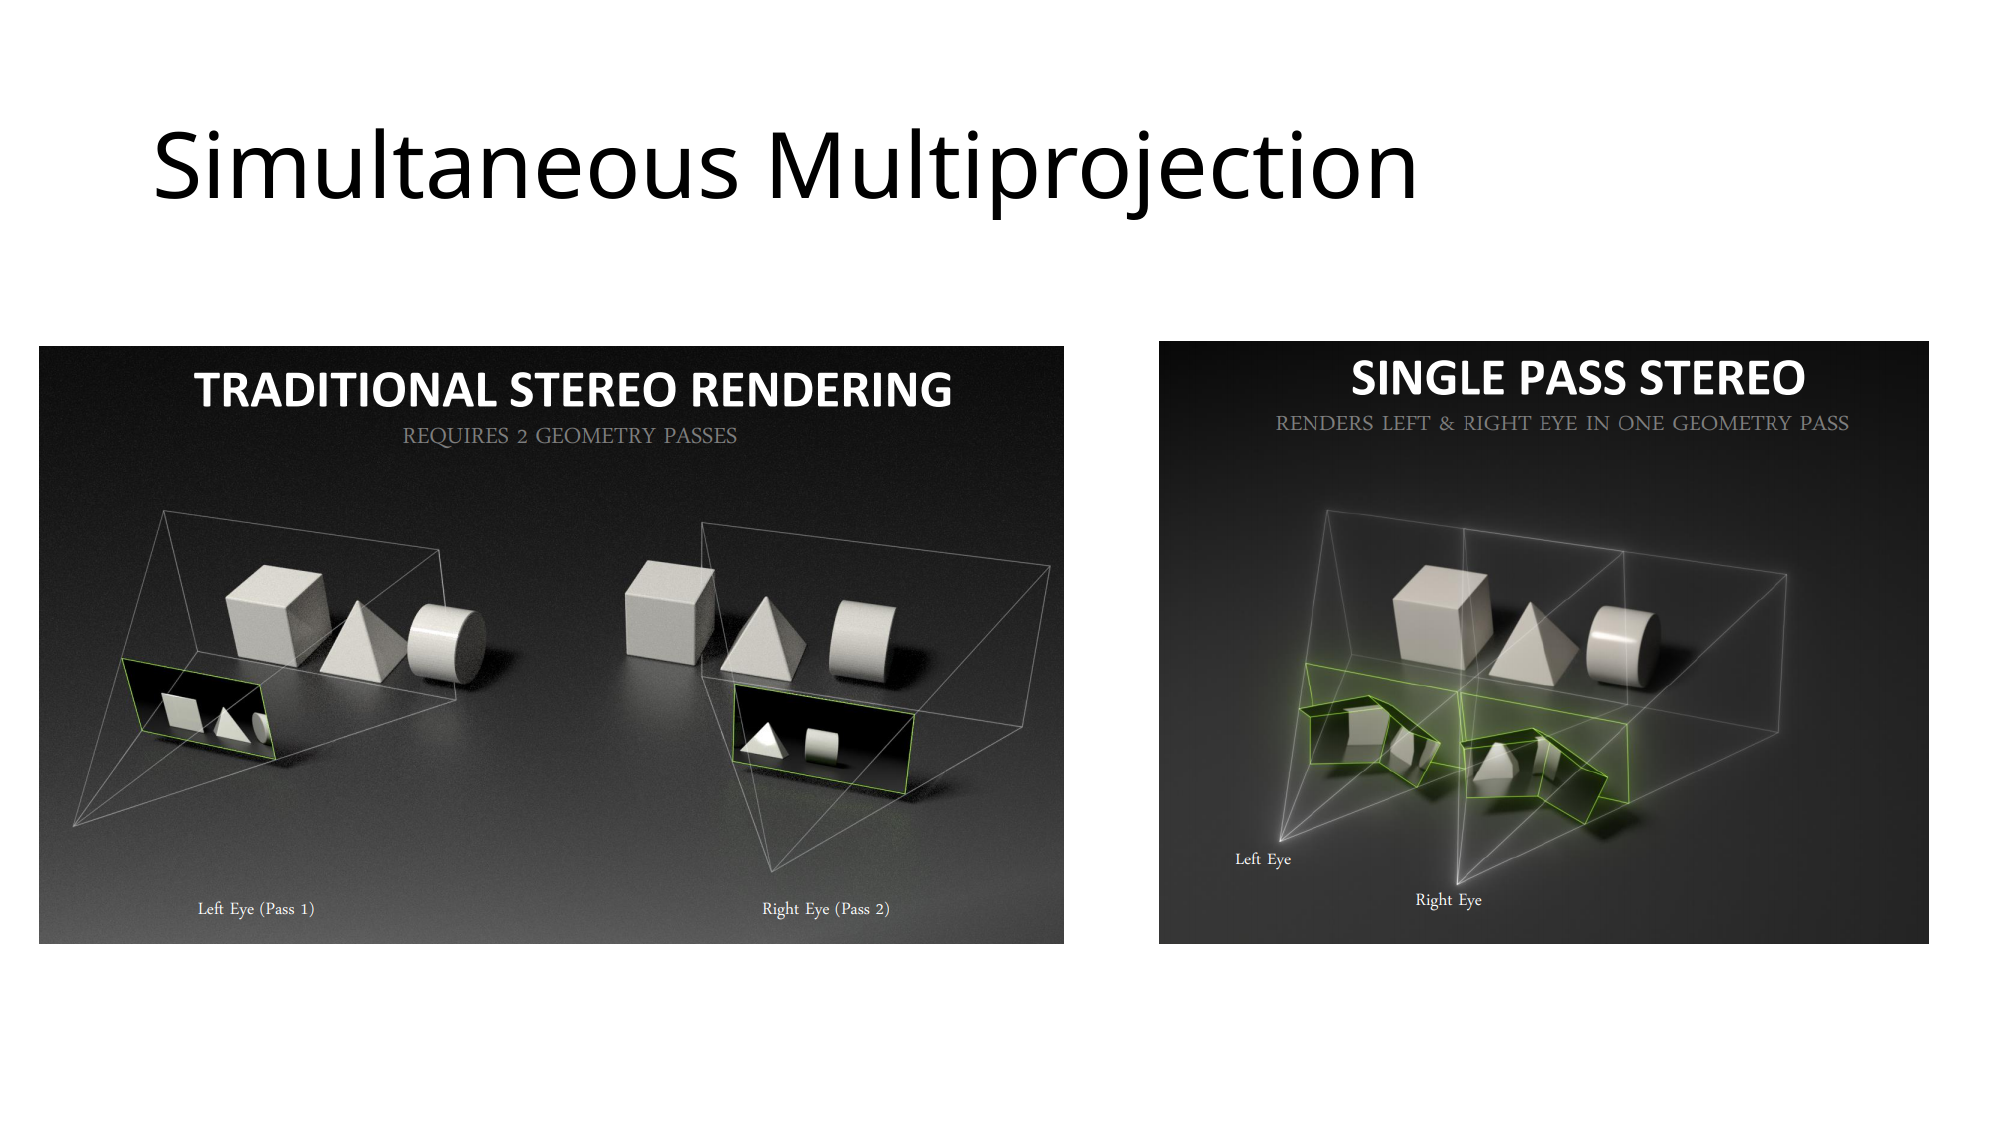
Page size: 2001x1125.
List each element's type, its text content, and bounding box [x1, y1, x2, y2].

title Simultaneous Multiprojection [137, 59, 1863, 278]
picture [39, 346, 1064, 944]
picture [1158, 341, 1929, 944]
